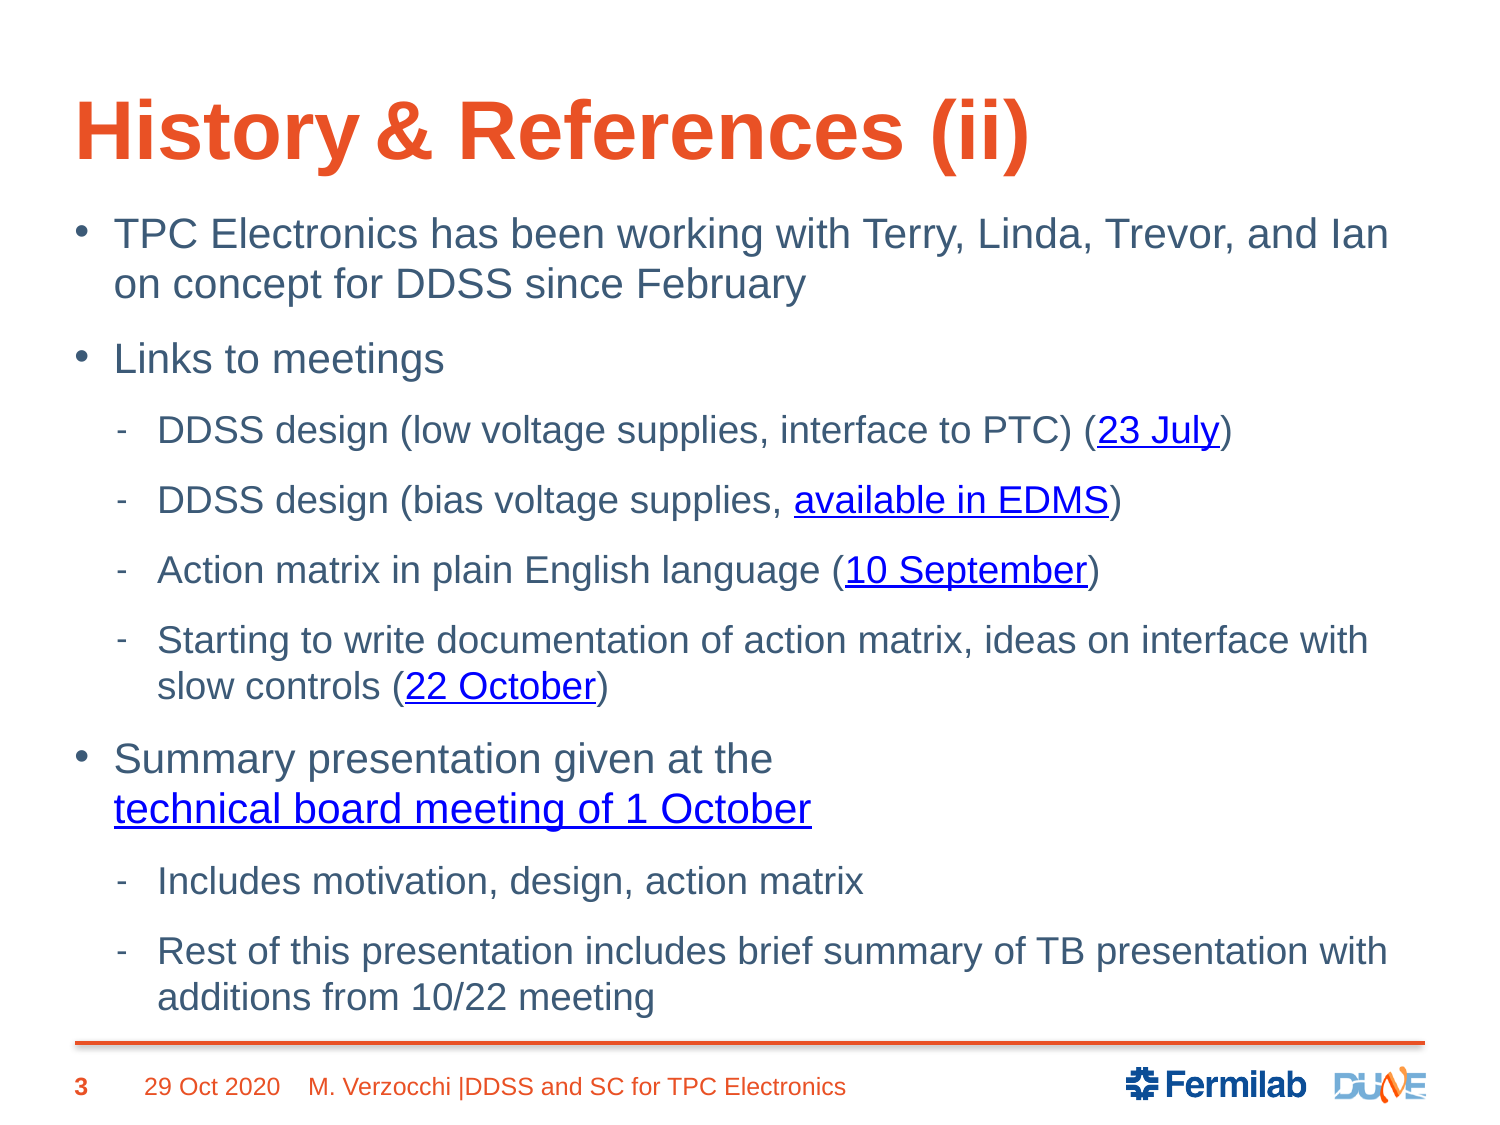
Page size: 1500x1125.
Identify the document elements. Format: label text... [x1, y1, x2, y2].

slide_number 3 [74, 1074, 145, 1101]
picture [1333, 1064, 1427, 1104]
footer M. Verzocchi |DDSS and SC for TPC Electronics [308, 1074, 1022, 1101]
title History & References (ii) [74, 75, 1425, 183]
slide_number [145, 1074, 308, 1101]
picture [1125, 1066, 1307, 1101]
list TPC Electronics has been working with Terry, Linda, Trevor, and Ian on concept for DDSS since February Links to meetings DDSS design (low voltage supplies, interface to PTC) (23 July) DDSS design (bias voltage supplies, available in EDMS) Action matrix in plain English language (10 September) Starting to write documentation of action matrix, ideas on interface with slow controls (22 October) Summary presentation given at the technical board meeting of 1 October Includes motivation, design, action matrix Rest of this presentation includes brief summary of TB presentation with additions from 10/22 meeting [74, 198, 1425, 1030]
